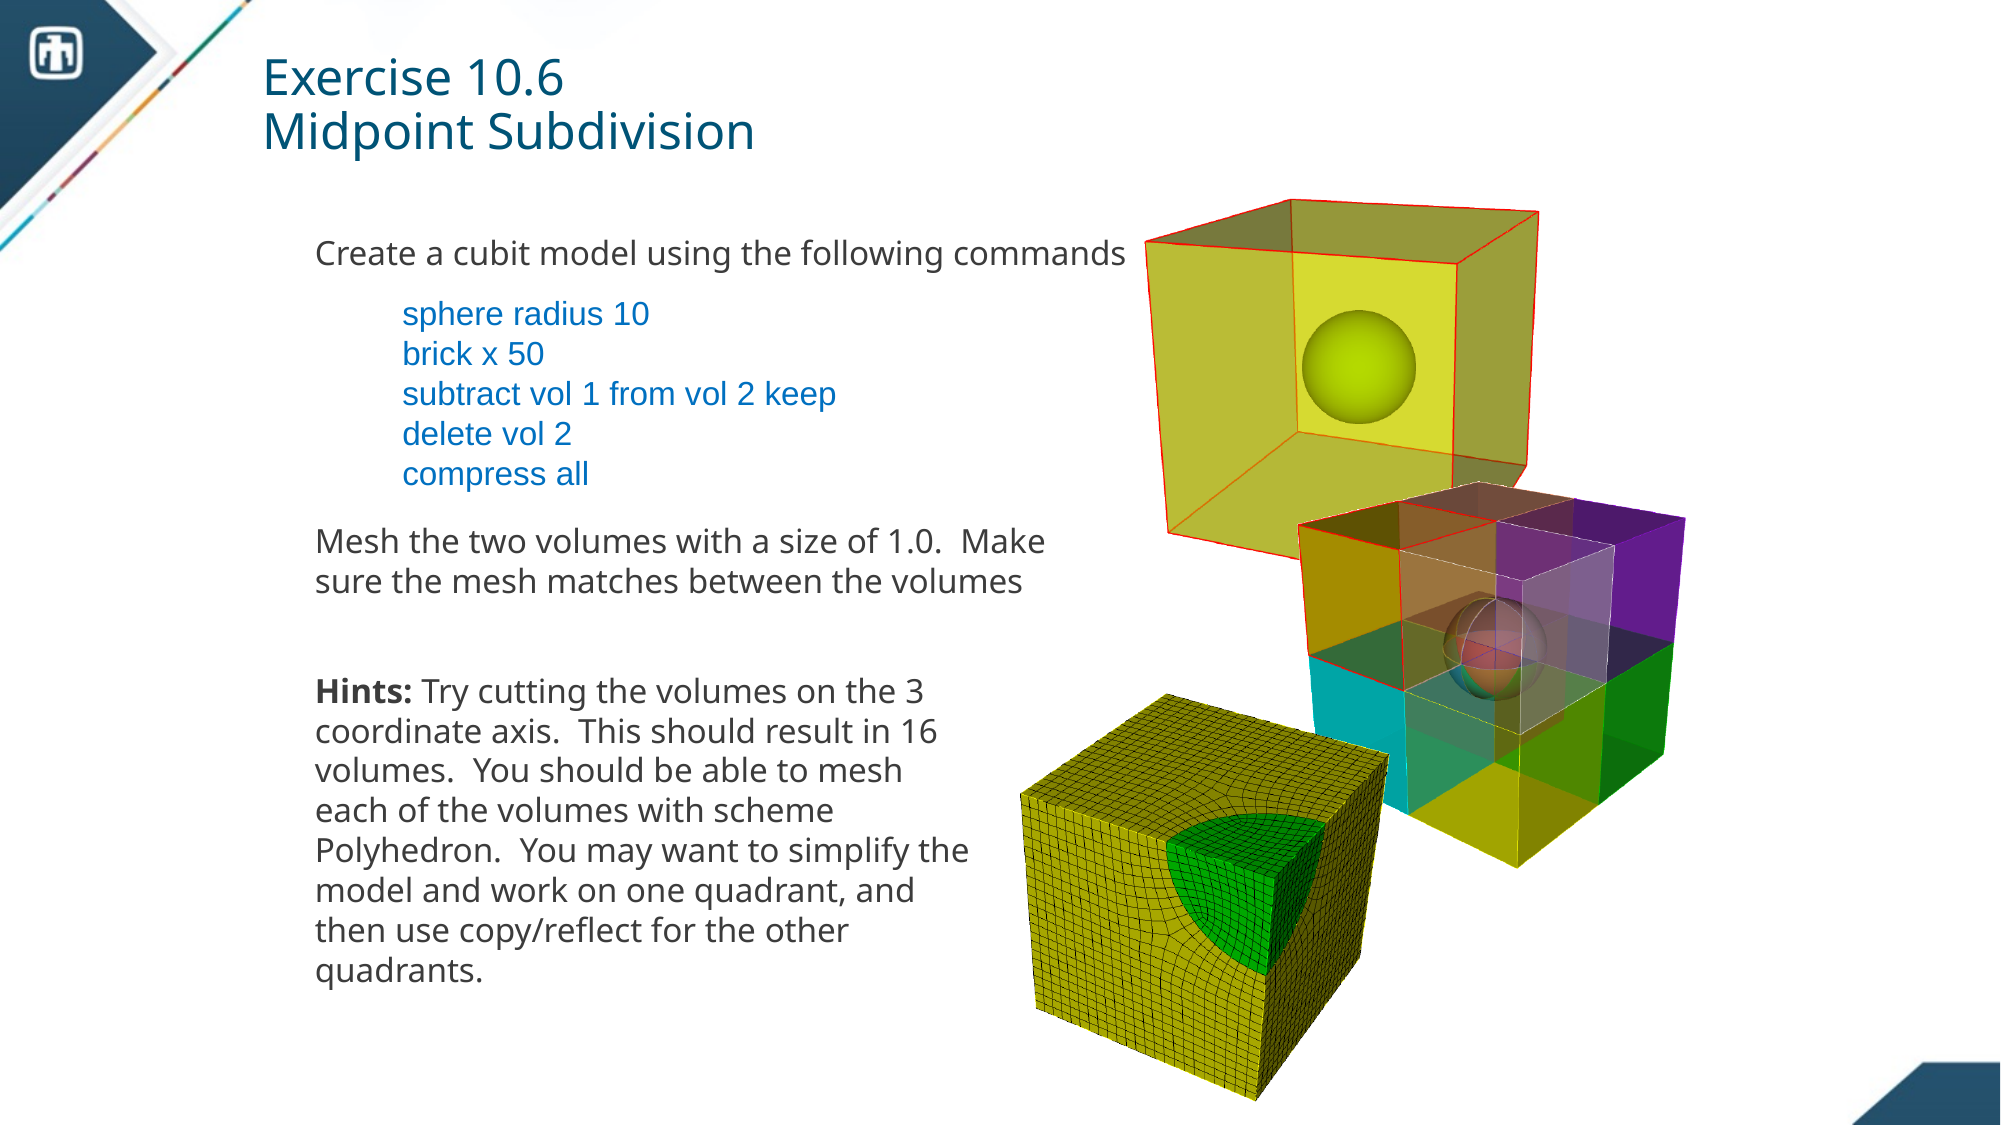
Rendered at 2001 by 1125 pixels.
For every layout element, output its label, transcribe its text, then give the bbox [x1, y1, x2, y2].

text_box Create a cubit model using the following commands [300, 224, 1137, 280]
text_box Hints: Try cutting the volumes on the 3 coordinate axis. This should result in 16 volumes. You should be able to mesh each of the volumes with scheme Polyhedron. You may want to simplify the model and work on one quadrant, and then use copy/reflect for the other quadrants. [299, 662, 988, 997]
title Exercise 10.6 Midpoint Subdivision [262, 42, 1919, 170]
picture [0, 0, 2001, 1125]
text_box Mesh the two volumes with a size of 1.0. Make sure the mesh matches between the volumes [299, 512, 1113, 607]
text_box sphere radius 10 brick x 50 subtract vol 1 from vol 2 keep delete vol 2 compress all [387, 285, 938, 500]
